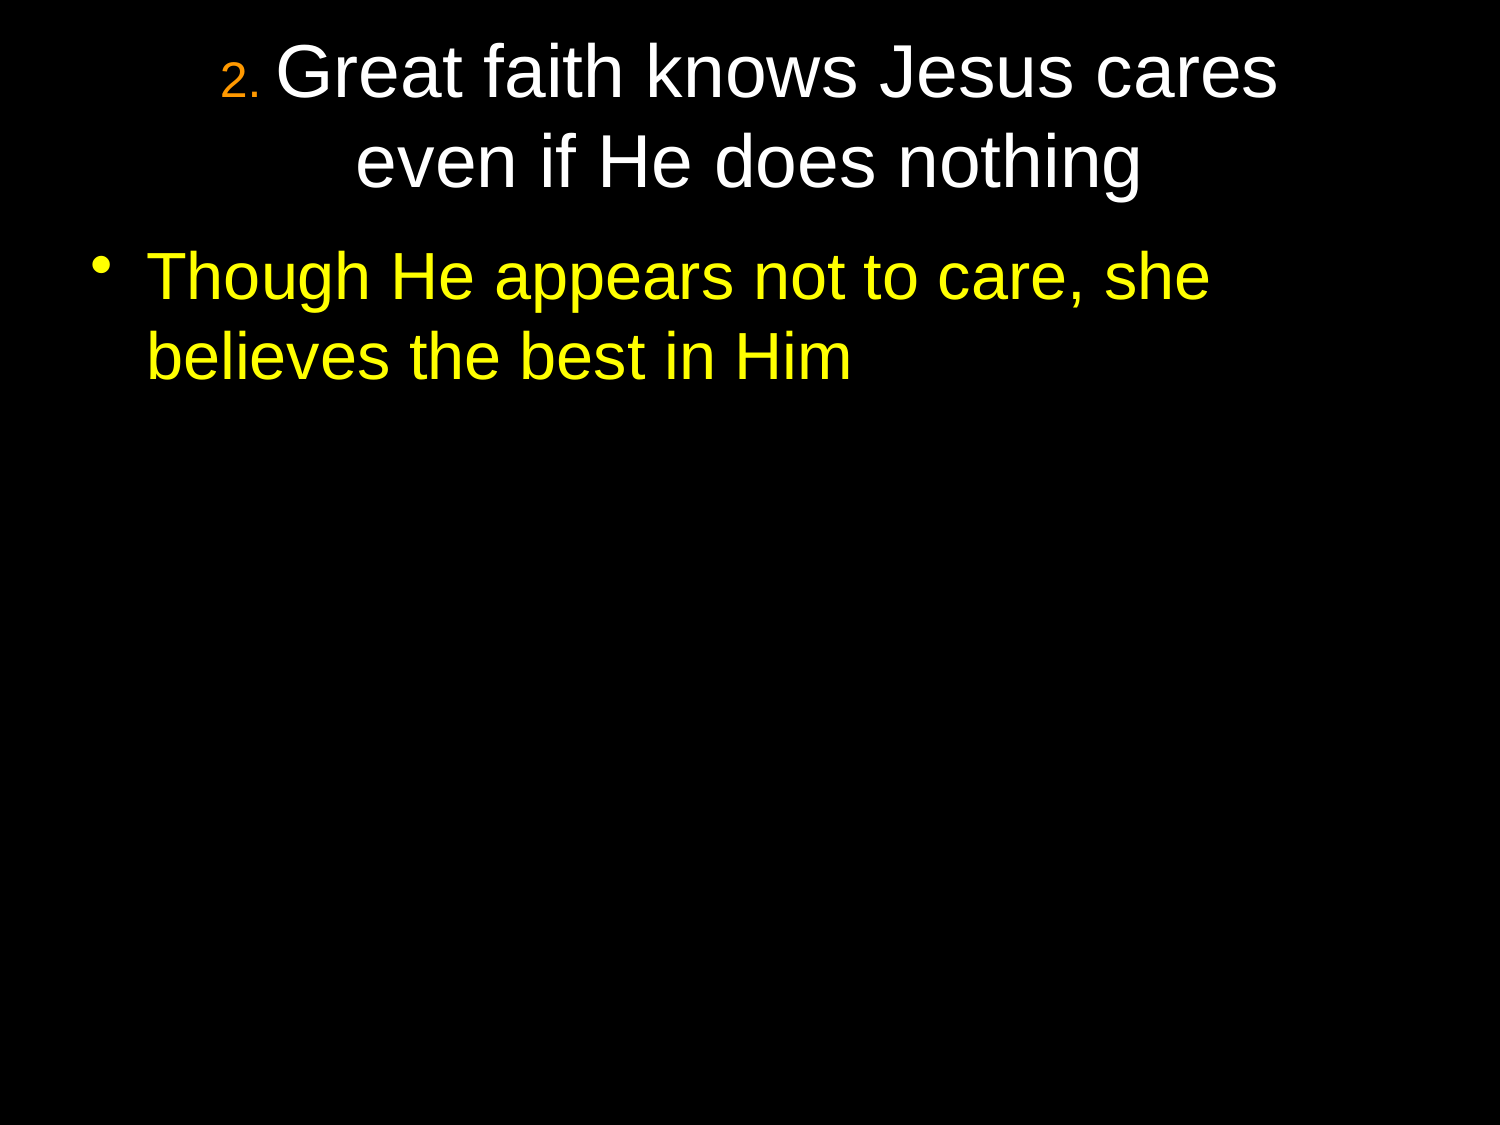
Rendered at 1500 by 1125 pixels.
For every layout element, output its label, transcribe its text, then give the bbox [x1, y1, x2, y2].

list Though He appears not to care, she believes the best in Him [75, 224, 1425, 1013]
title 2. Great faith knows Jesus cares even if He does nothing [75, 12, 1425, 213]
